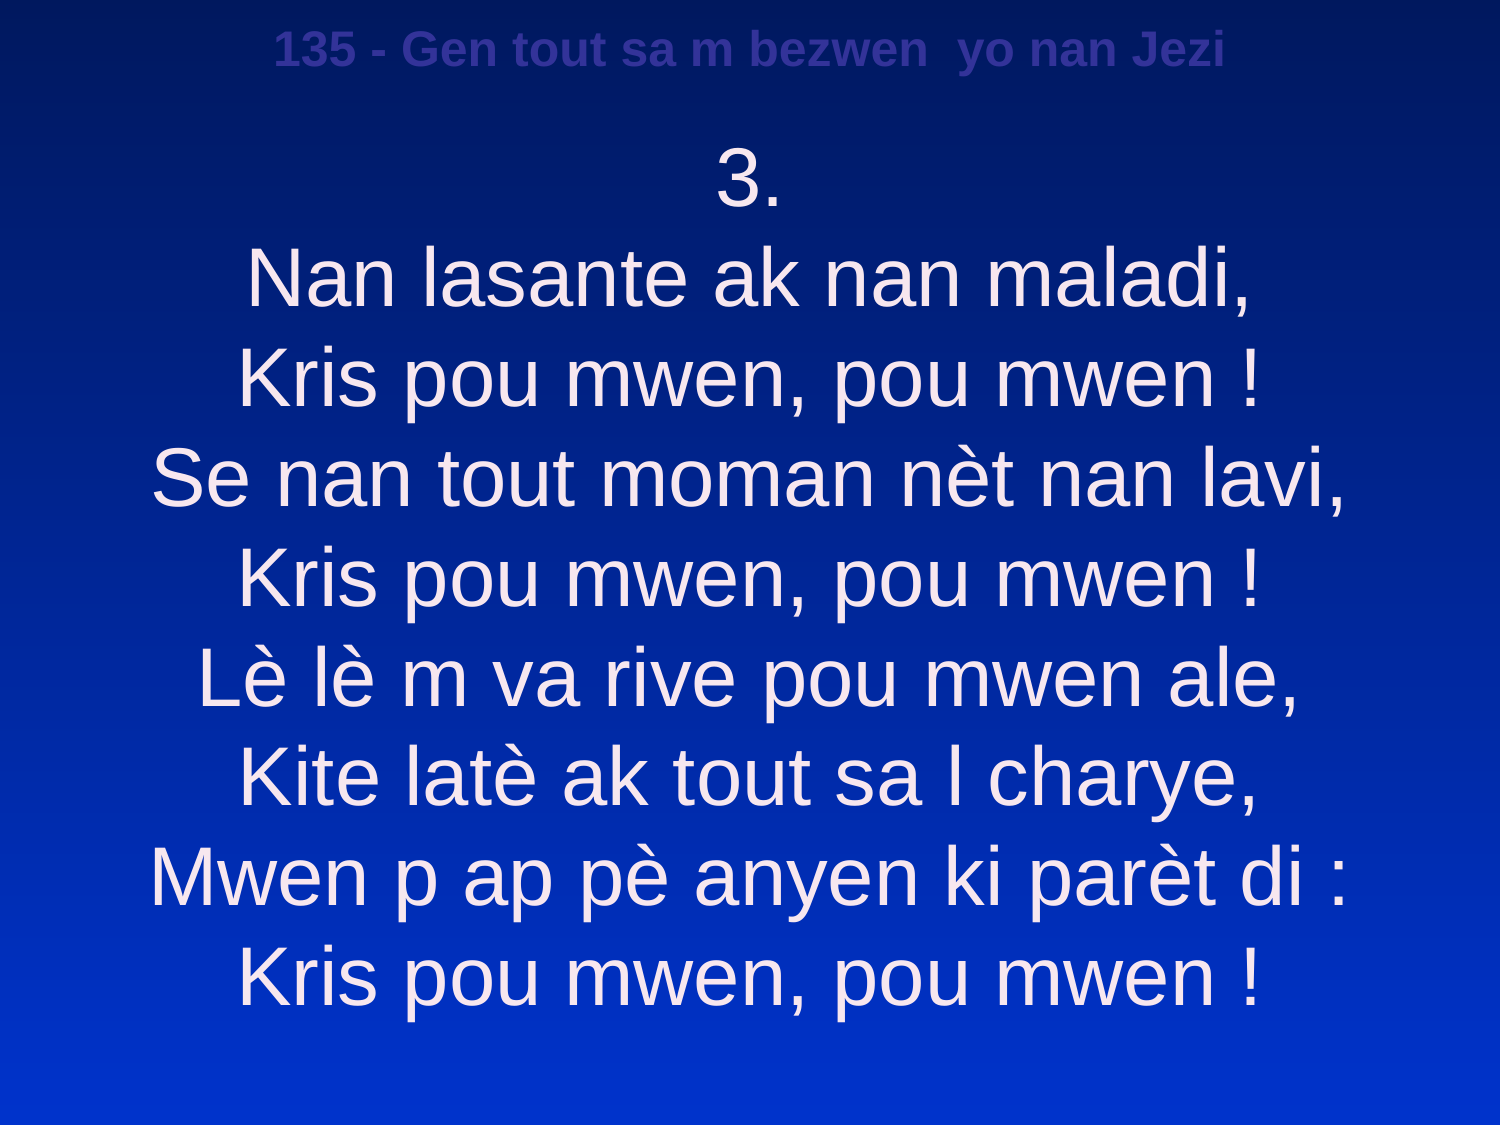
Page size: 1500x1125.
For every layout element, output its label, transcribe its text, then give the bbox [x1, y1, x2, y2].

text_box 135 - Gen tout sa m bezwen yo nan Jezi [0, 9, 1500, 79]
text_box 3. Nan lasante ak nan maladi, Kris pou mwen, pou mwen ! Se nan tout moman nèt nan lavi, Kris pou mwen, pou mwen ! Lè lè m va rive pou mwen ale, Kite latè ak tout sa l charye, Mwen p ap pè anyen ki parèt di : Kris pou mwen, pou mwen ! [79, 115, 1421, 1030]
